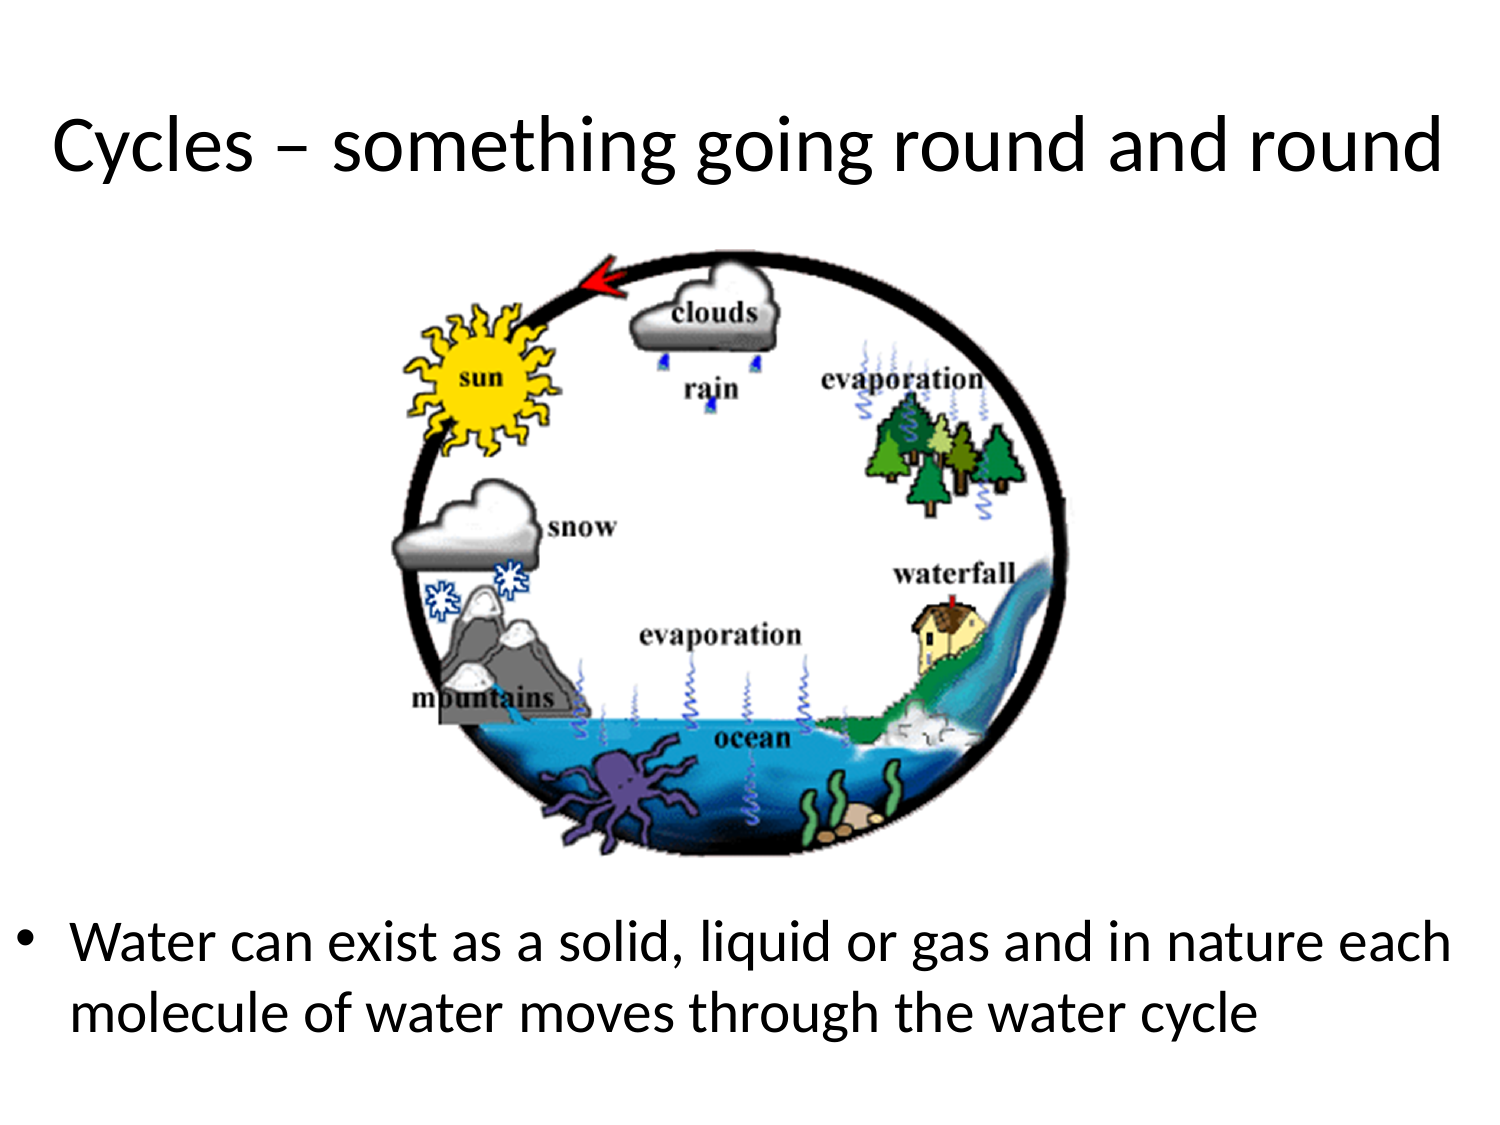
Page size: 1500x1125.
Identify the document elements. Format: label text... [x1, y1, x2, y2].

title Cycles – something going round and round [0, 45, 1500, 233]
list Water can exist as a solid, liquid or gas and in nature each molecule of water moves through the water cycle [0, 312, 1500, 1055]
picture [387, 249, 1076, 859]
